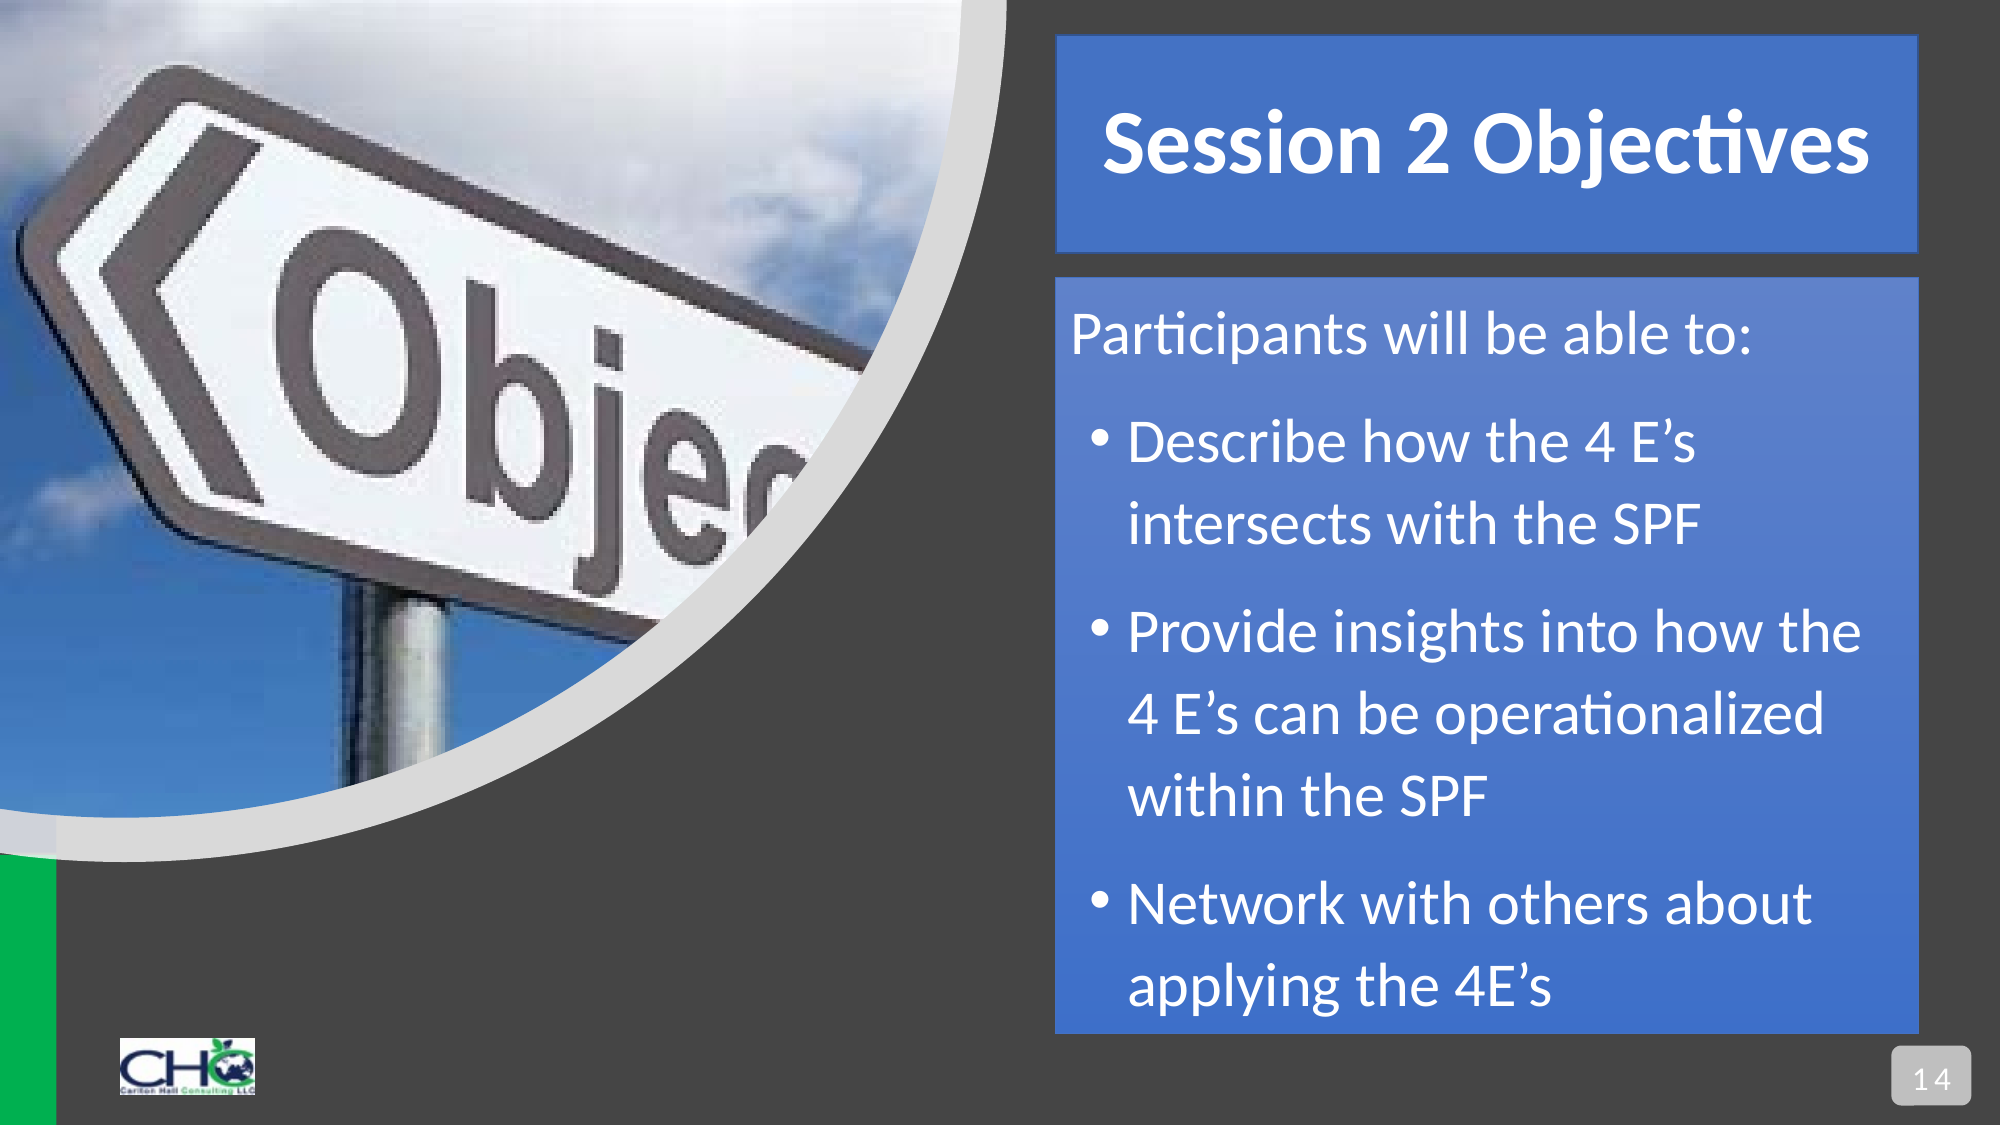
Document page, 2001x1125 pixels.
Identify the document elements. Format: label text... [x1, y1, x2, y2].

text_box [962, 0, 1008, 261]
picture [0, 0, 962, 818]
text_box Participants will be able to: Describe how the 4 E’s intersects with the SPF Provide insights into how the 4 E’s can be operationalized within the SPF Network with others about applying the 4E’s [1055, 277, 1919, 1034]
text_box Session 2 Objectives [1055, 34, 1919, 254]
text_box [0, 818, 403, 864]
picture [120, 1038, 255, 1095]
